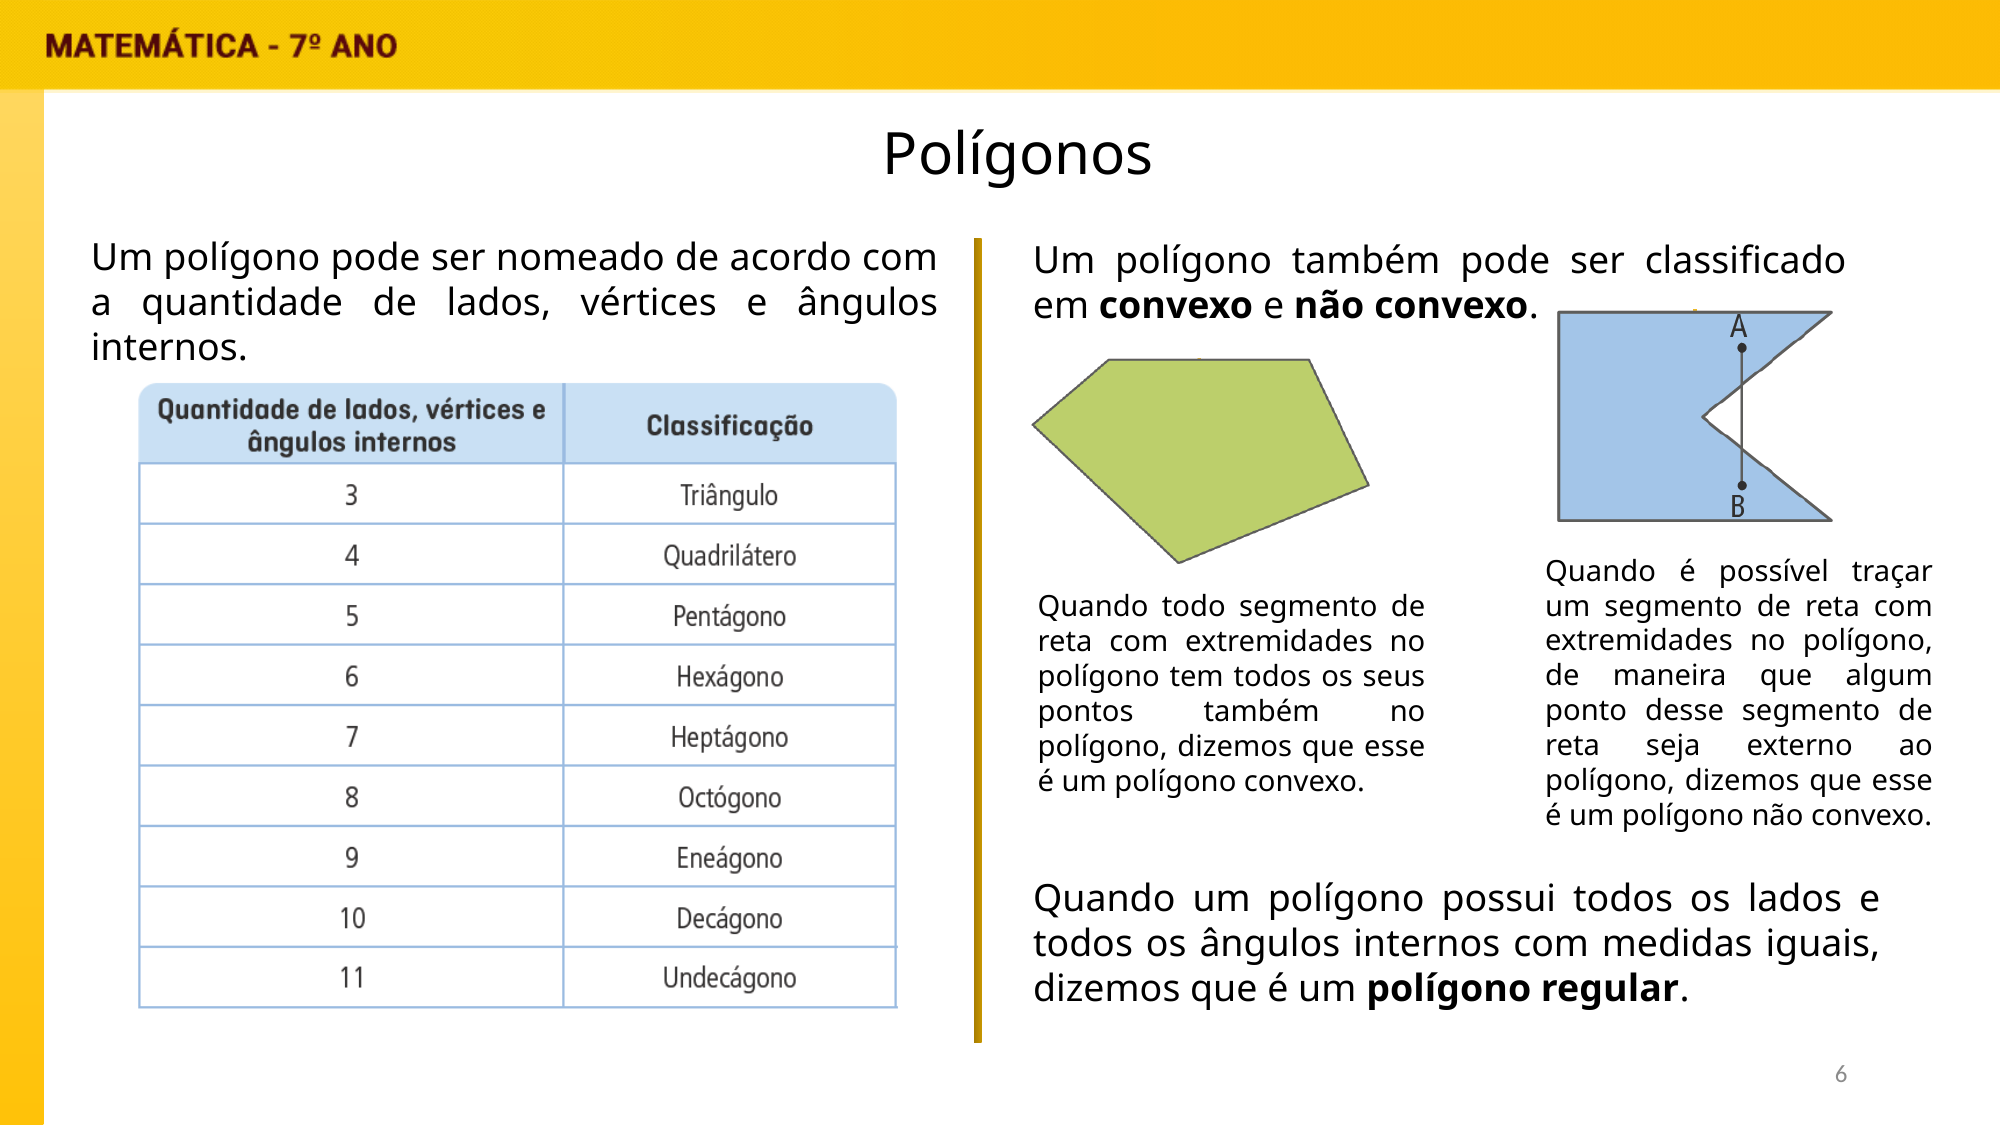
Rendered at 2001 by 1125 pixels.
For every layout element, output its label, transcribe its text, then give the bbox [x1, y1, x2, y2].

text_box Quando é possível traçar um segmento de reta com extremidades no polígono, de maneira que algum ponto desse segmento de reta seja externo ao polígono, dizemos que esse é um polígono não convexo. [1530, 544, 1948, 839]
text_box Quando todo segmento de reta com extremidades no polígono tem todos os seus pontos também no polígono, dizemos que esse é um polígono convexo. [1022, 579, 1441, 805]
text_box [0, 93, 44, 1125]
picture [1022, 358, 1413, 572]
text_box Um polígono também pode ser classificado em convexo e não convexo. [1018, 228, 1862, 334]
text_box [973, 238, 983, 1044]
picture [1549, 309, 1836, 529]
text_box Polígonos [40, 108, 1997, 194]
picture [0, 0, 2000, 93]
text_box Quando um polígono possui todos os lados e todos os ângulos internos com medidas iguais, dizemos que é um polígono regular. [1018, 866, 1896, 1017]
text_box Um polígono pode ser nomeado de acordo com a quantidade de lados, vértices e ângulos internos. [76, 225, 954, 375]
slide_number 6 [1412, 1042, 1863, 1103]
picture [129, 368, 905, 1019]
